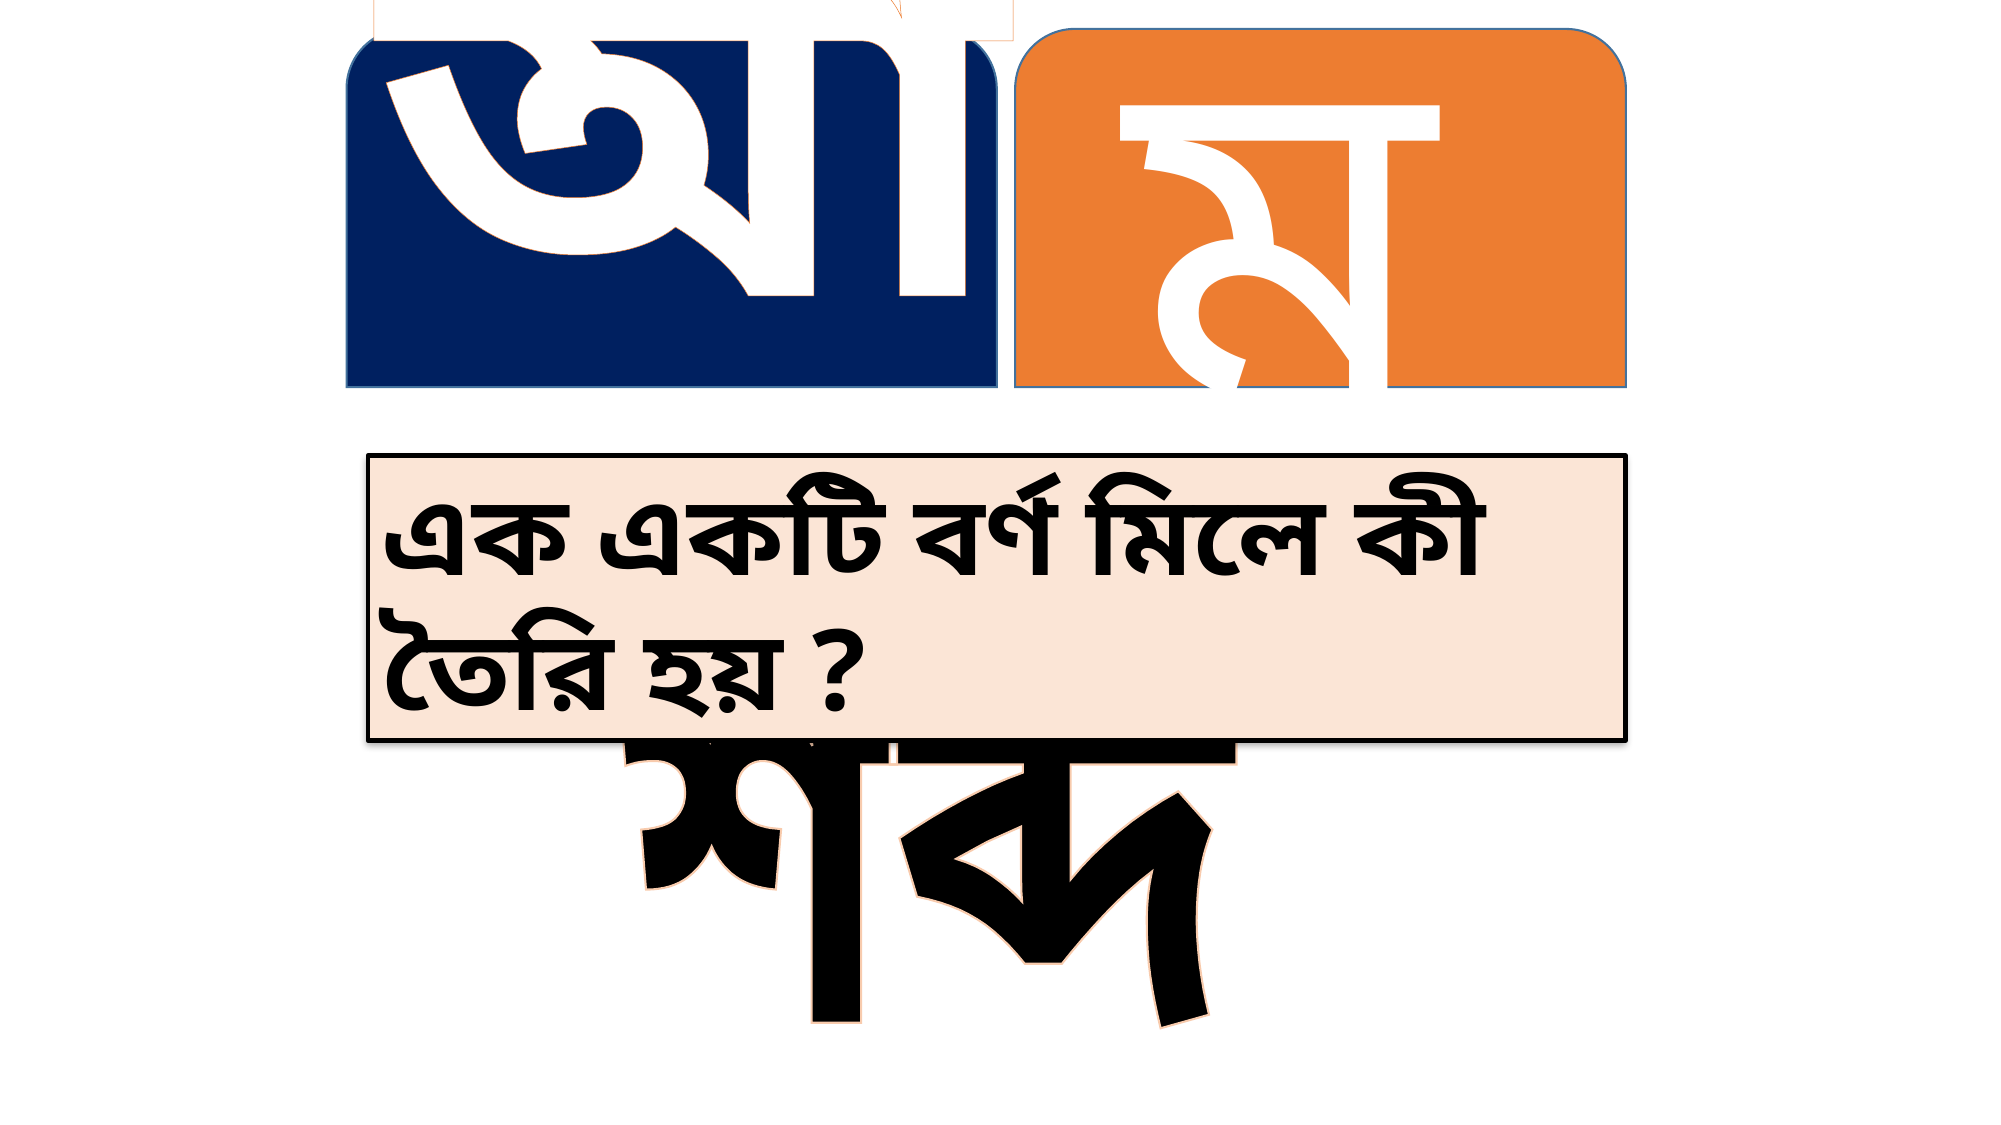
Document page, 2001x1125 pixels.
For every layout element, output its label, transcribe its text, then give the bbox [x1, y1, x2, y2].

text_box শব্দ [623, 751, 1238, 1030]
text_box এক একটি বর্ণ মিলে কী তৈরি হয় ? [367, 455, 1626, 741]
text_box ম [1014, 27, 1627, 389]
text_box আ [345, 27, 998, 389]
